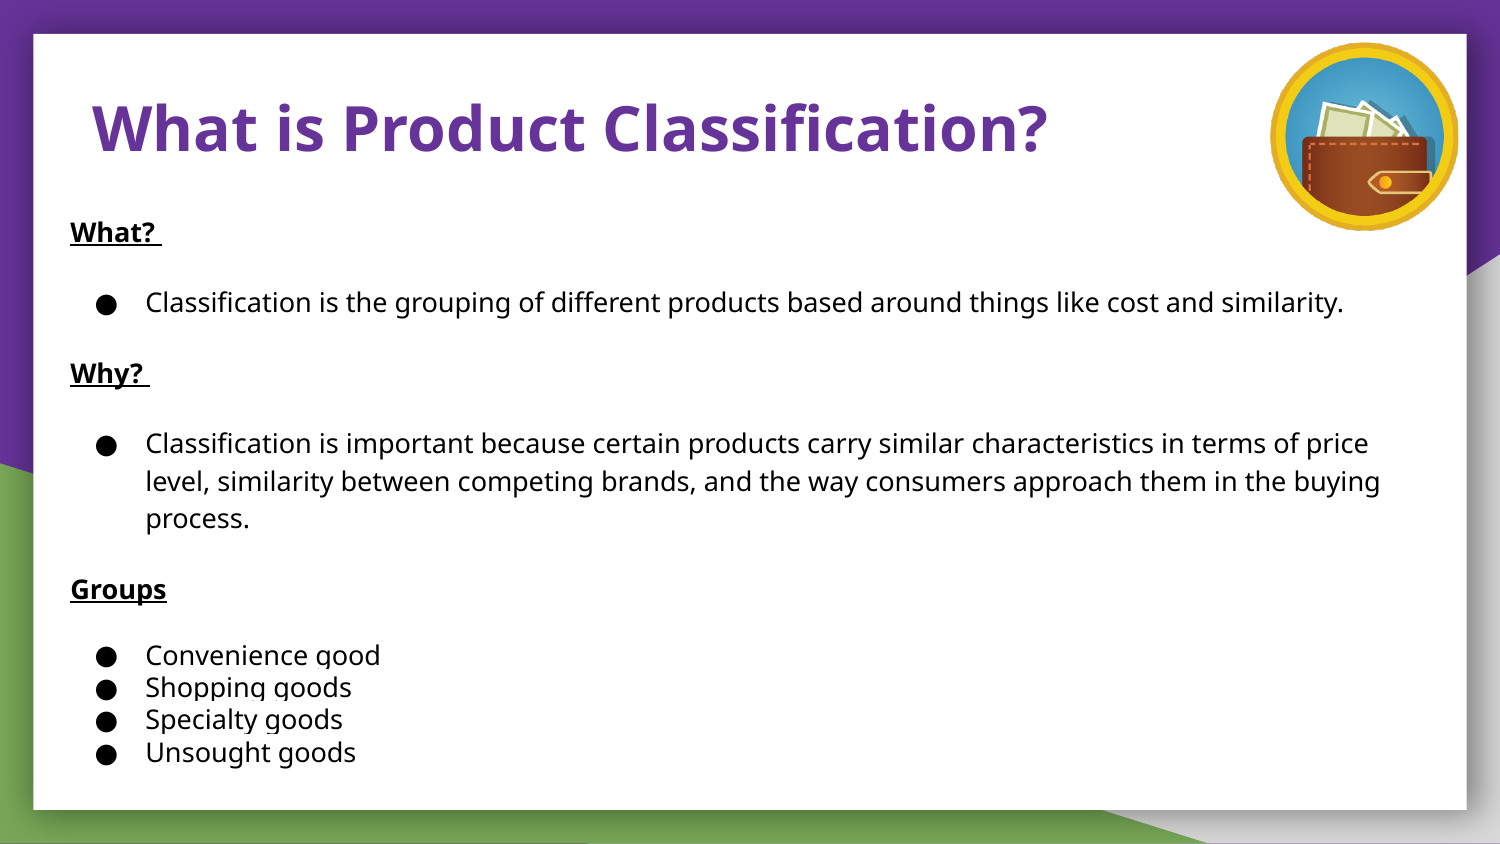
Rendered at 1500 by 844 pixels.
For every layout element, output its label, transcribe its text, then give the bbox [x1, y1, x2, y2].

picture [1270, 42, 1460, 232]
title What is Product Classification? [77, 74, 1265, 195]
list What? Classification is the grouping of different products based around things like cost and similarity. Why? Classification is important because certain products carry similar characteristics in terms of price level, similarity between competing brands, and the way consumers approach them in the buying process. Groups Convenience good Shopping goods Specialty goods Unsought goods [55, 195, 1445, 781]
